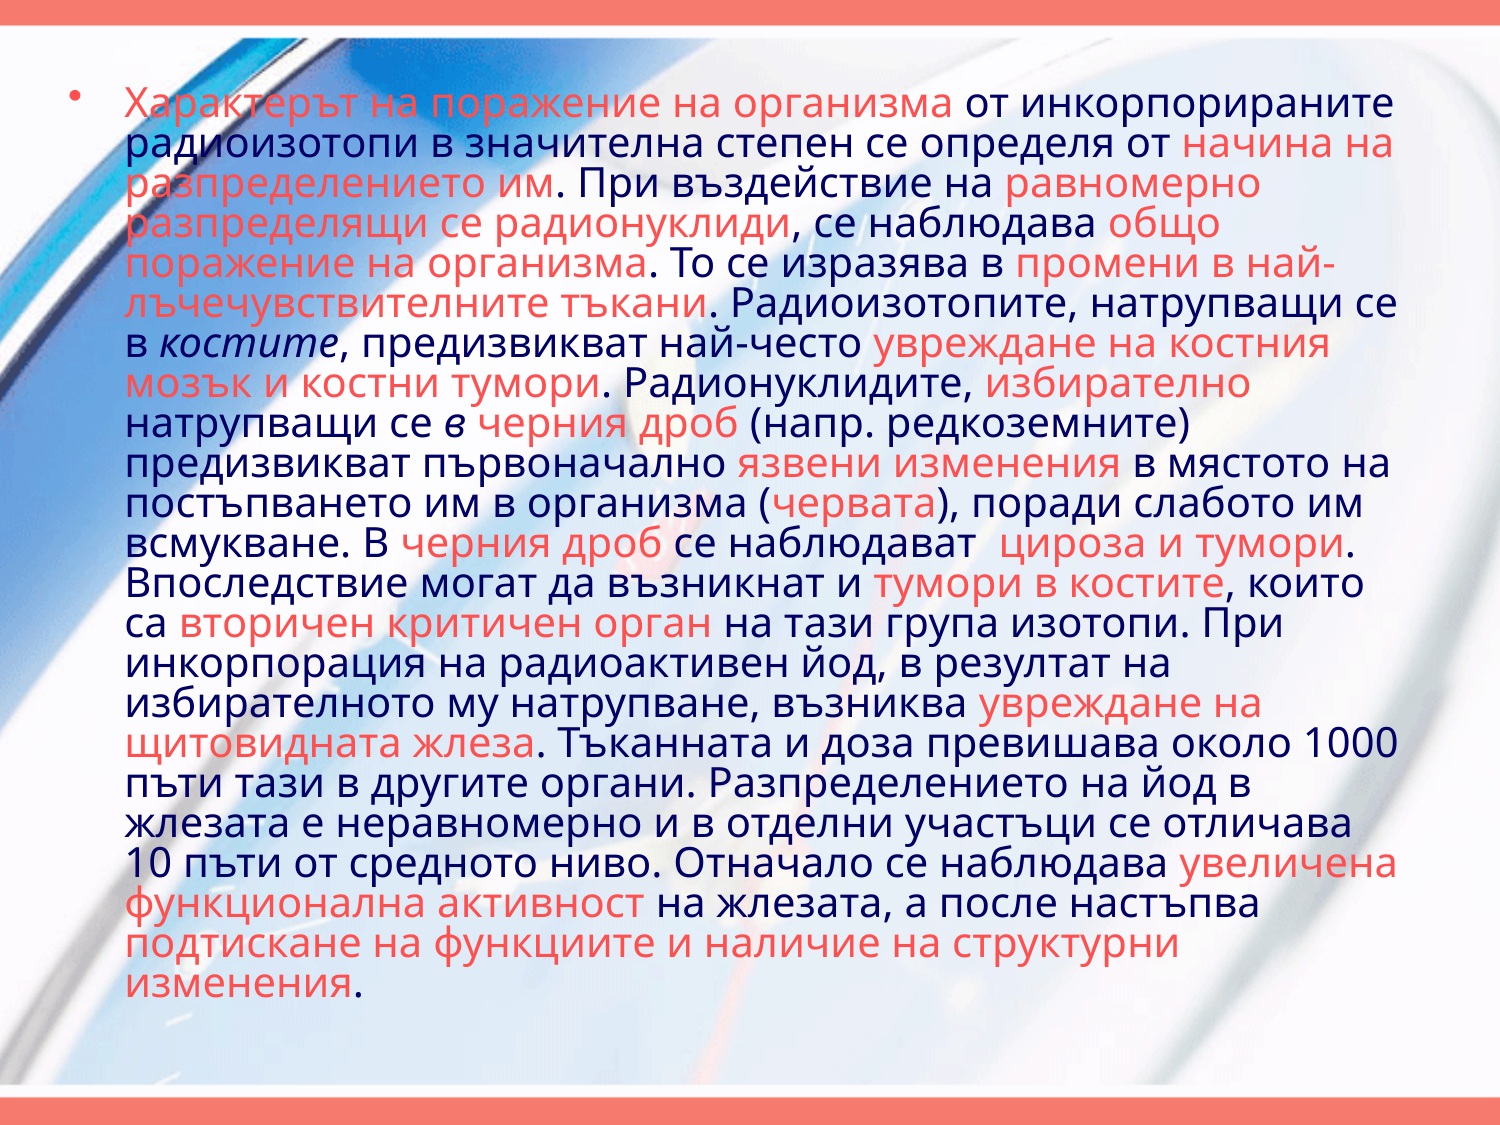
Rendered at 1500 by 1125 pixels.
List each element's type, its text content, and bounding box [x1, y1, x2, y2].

picture [0, 0, 1500, 1125]
list Характерът на поражение на организма от инкорпорираните радиоизотопи в значителна степен се определя от начина на разпределението им. При въздействие на равномерно разпределящи се радионуклиди, се наблюдава общо поражение на организма. То се изразява в промени в най-лъчечувствителните тъкани. Радиоизотопите, натрупващи се в костите, предизвикват най-често увреждане на костния мозък и костни тумори. Радионуклидите, избирателно натрупващи се в черния дроб (напр. редкоземните) предизвикват първоначално язвени изменения в мястото на постъпването им в организма (червата), поради слабото им всмукване. В черния дроб се наблюдават цироза и тумори. Впоследствие могат да възникнат и тумори в костите, които са вторичен критичен орган на тази група изотопи. При инкорпорация на радиоактивен йод, в резултат на избирателното му натрупване, възниква увреждане на щитовидната жлеза. Тъканната и доза превишава около 1000 пъти тази в другите органи. Разпределението на йод в жлезата е неравномерно и в отделни участъци се отличава 10 пъти от средното ниво. Отначало се наблюдава увеличена функционална активност на жлезата, а после настъпва подтискане на функциите и наличие на структурни изменения. [53, 78, 1425, 1094]
